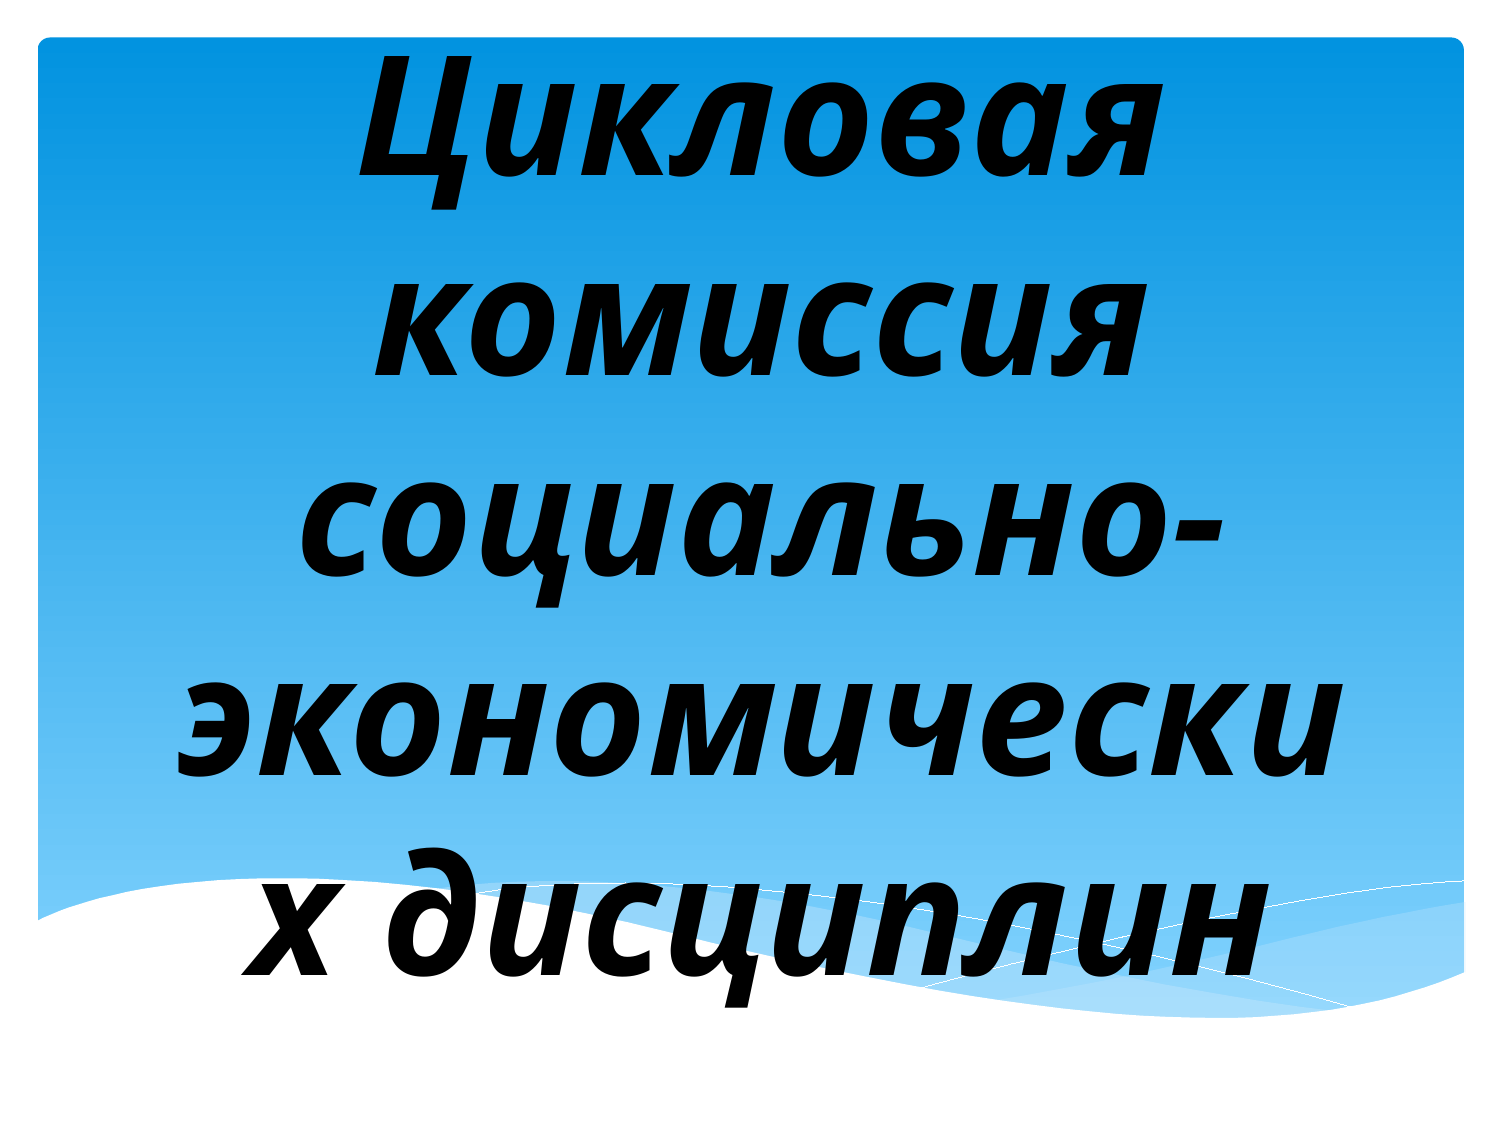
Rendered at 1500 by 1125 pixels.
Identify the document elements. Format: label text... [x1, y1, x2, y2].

picture [786, 84, 866, 175]
title Цикловая комиссия социально-экономических дисциплин [123, 775, 1399, 1017]
picture [583, 85, 677, 175]
picture [1069, 85, 1161, 175]
picture [883, 84, 963, 175]
picture [670, 84, 771, 175]
picture [361, 57, 470, 175]
picture [487, 85, 573, 175]
picture [979, 83, 1064, 175]
